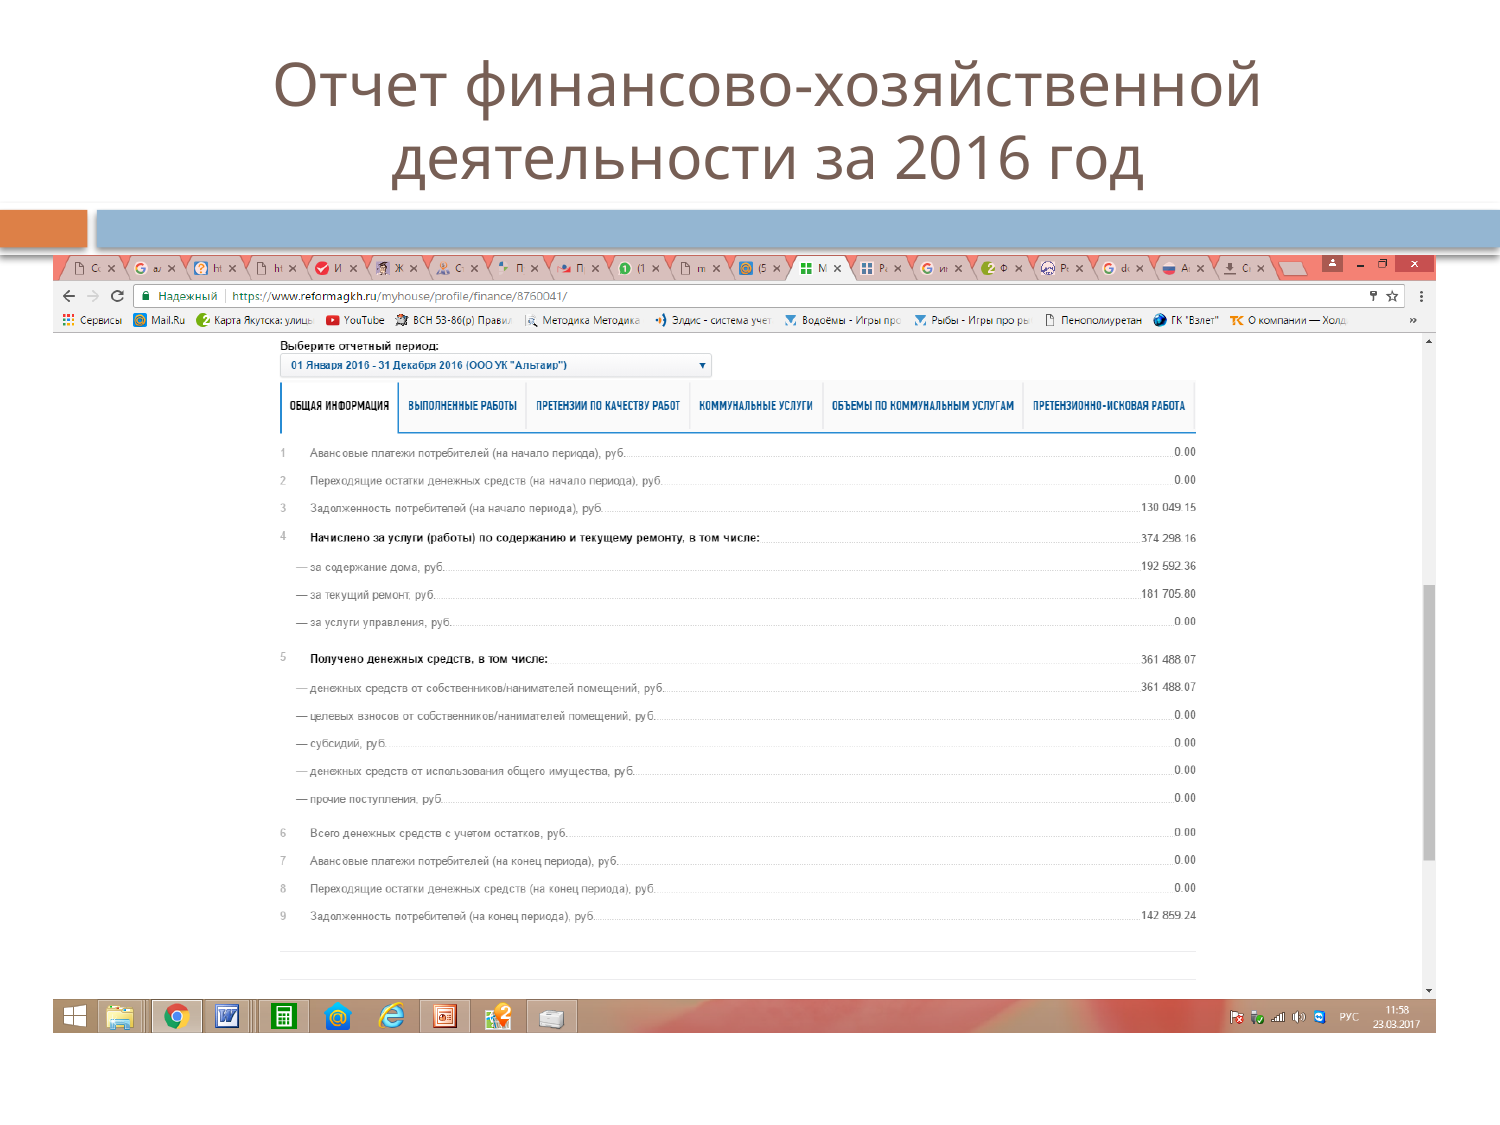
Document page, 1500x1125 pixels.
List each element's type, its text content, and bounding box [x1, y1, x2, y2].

title Отчет финансово-хозяйственной деятельности за 2016 год [99, 37, 1438, 201]
picture [52, 255, 1436, 1033]
